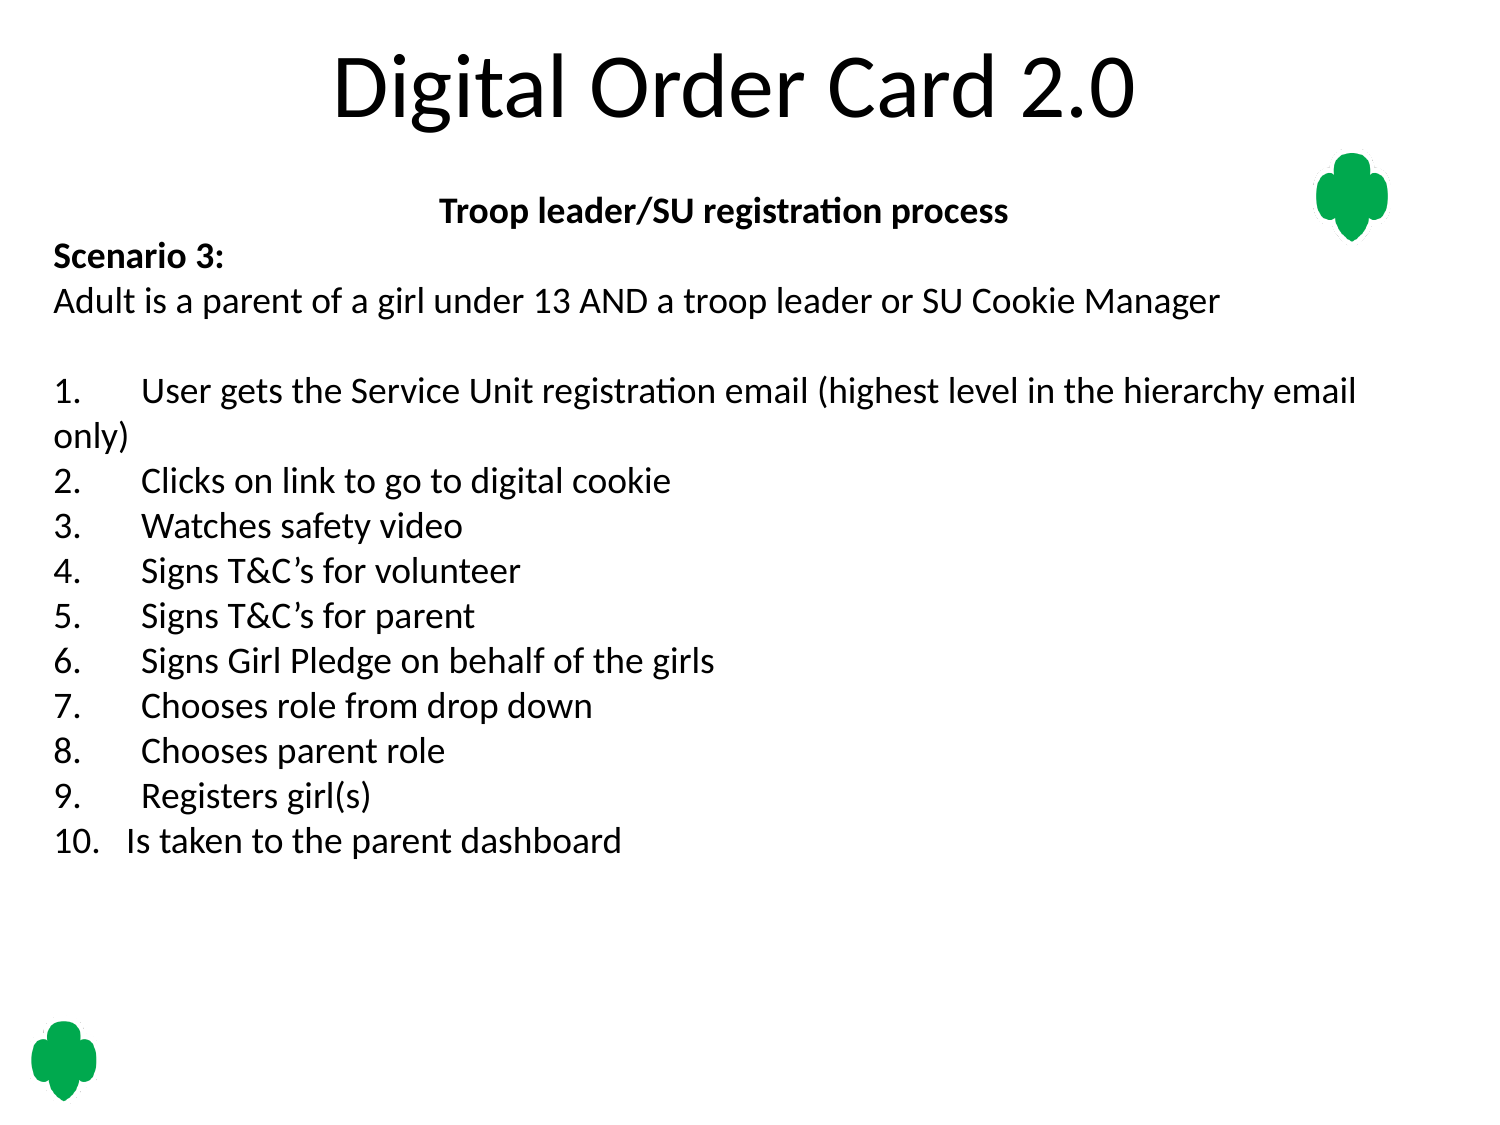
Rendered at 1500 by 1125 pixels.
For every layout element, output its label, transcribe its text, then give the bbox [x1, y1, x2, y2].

title Digital Order Card 2.0 [59, 22, 1410, 179]
text_box Troop leader/SU registration process Scenario 3: Adult is a parent of a girl under 13 AND a troop leader or SU Cookie Manager 1. User gets the Service Unit registration email (highest level in the hierarchy email only) 2. Clicks on link to go to digital cookie 3. Watches safety video 4. Signs T&C’s for volunteer 5. Signs T&C’s for parent 6. Signs Girl Pledge on behalf of the girls 7. Chooses role from drop down 8. Chooses parent role 9. Registers girl(s) 10. Is taken to the parent dashboard [38, 179, 1410, 959]
